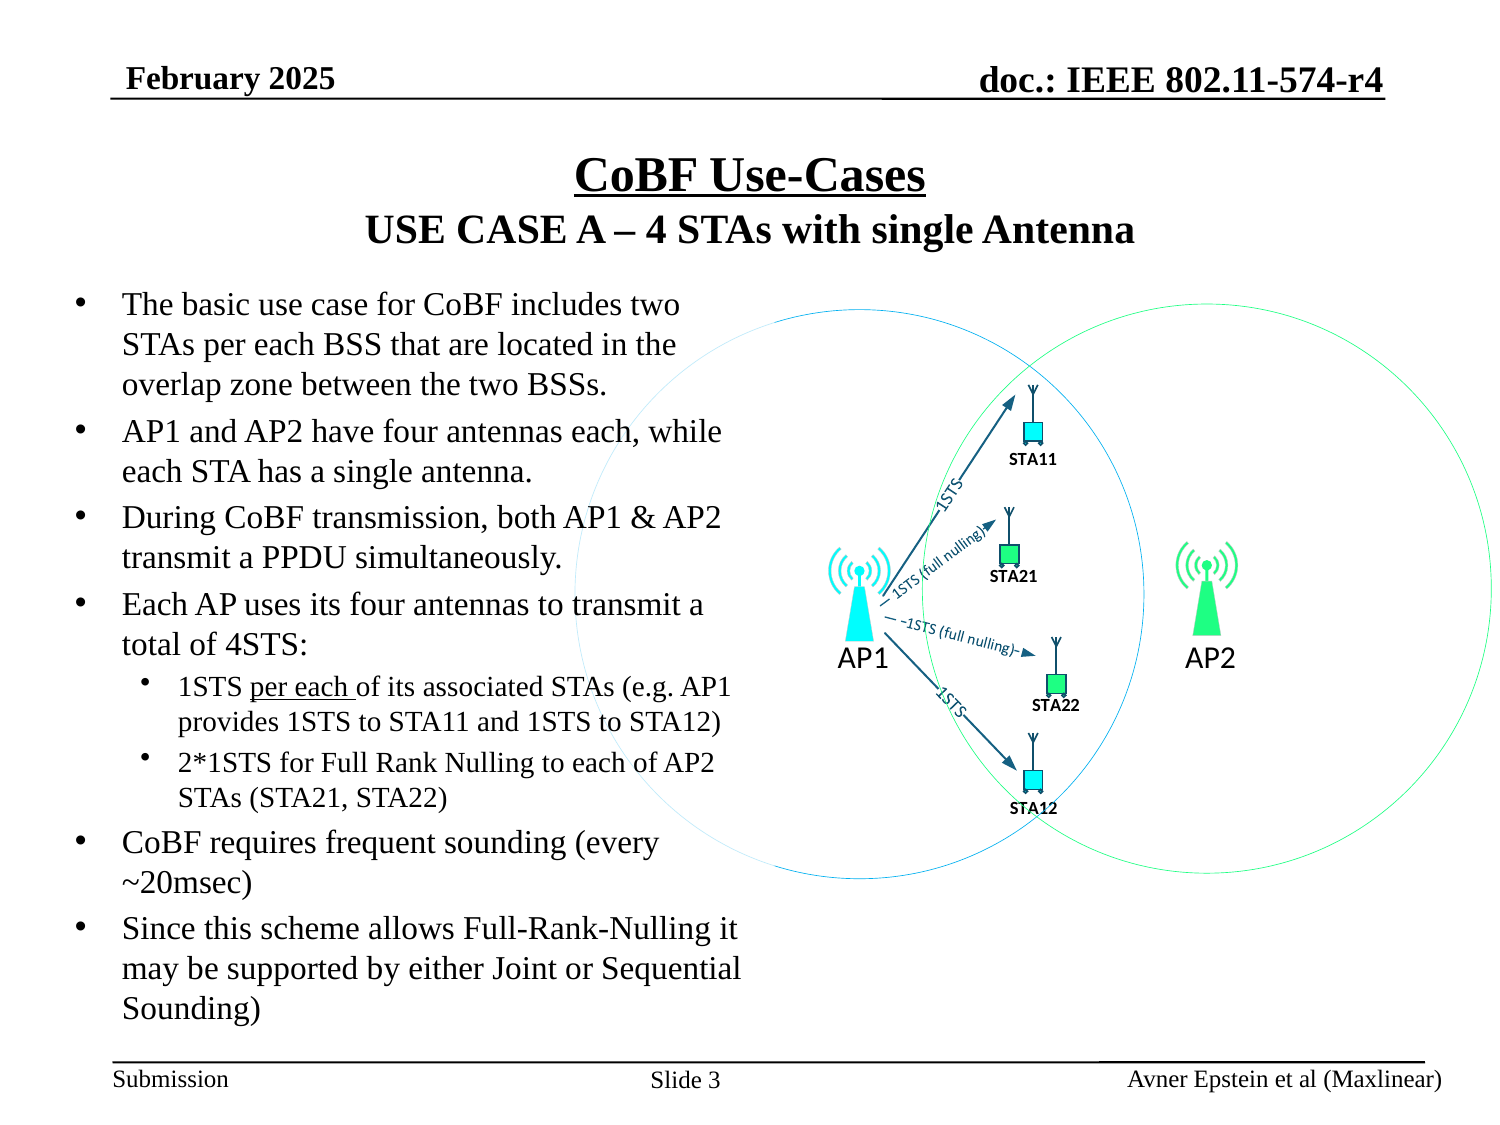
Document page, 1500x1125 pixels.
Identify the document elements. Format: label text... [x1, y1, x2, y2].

picture [572, 301, 1493, 881]
title CoBF Use-Cases USE CASE A – 4 STAs with single Antenna [112, 152, 1388, 241]
list The basic use case for CoBF includes two STAs per each BSS that are located in the overlap zone between the two BSSs. AP1 and AP2 have four antennas each, while each STA has a single antenna. During CoBF transmission, both AP1 & AP2 transmit a PPDU simultaneously. Each AP uses its four antennas to transmit a total of 4STS: 1STS per each of its associated STAs (e.g. AP1 provides 1STS to STA11 and 1STS to STA12) 2*1STS for Full Rank Nulling to each of AP2 STAs (STA21, STA22) CoBF requires frequent sounding (every ~20msec) Since this scheme allows Full-Rank-Nulling it may be supported by either Joint or Sequential Sounding) [50, 274, 775, 1036]
